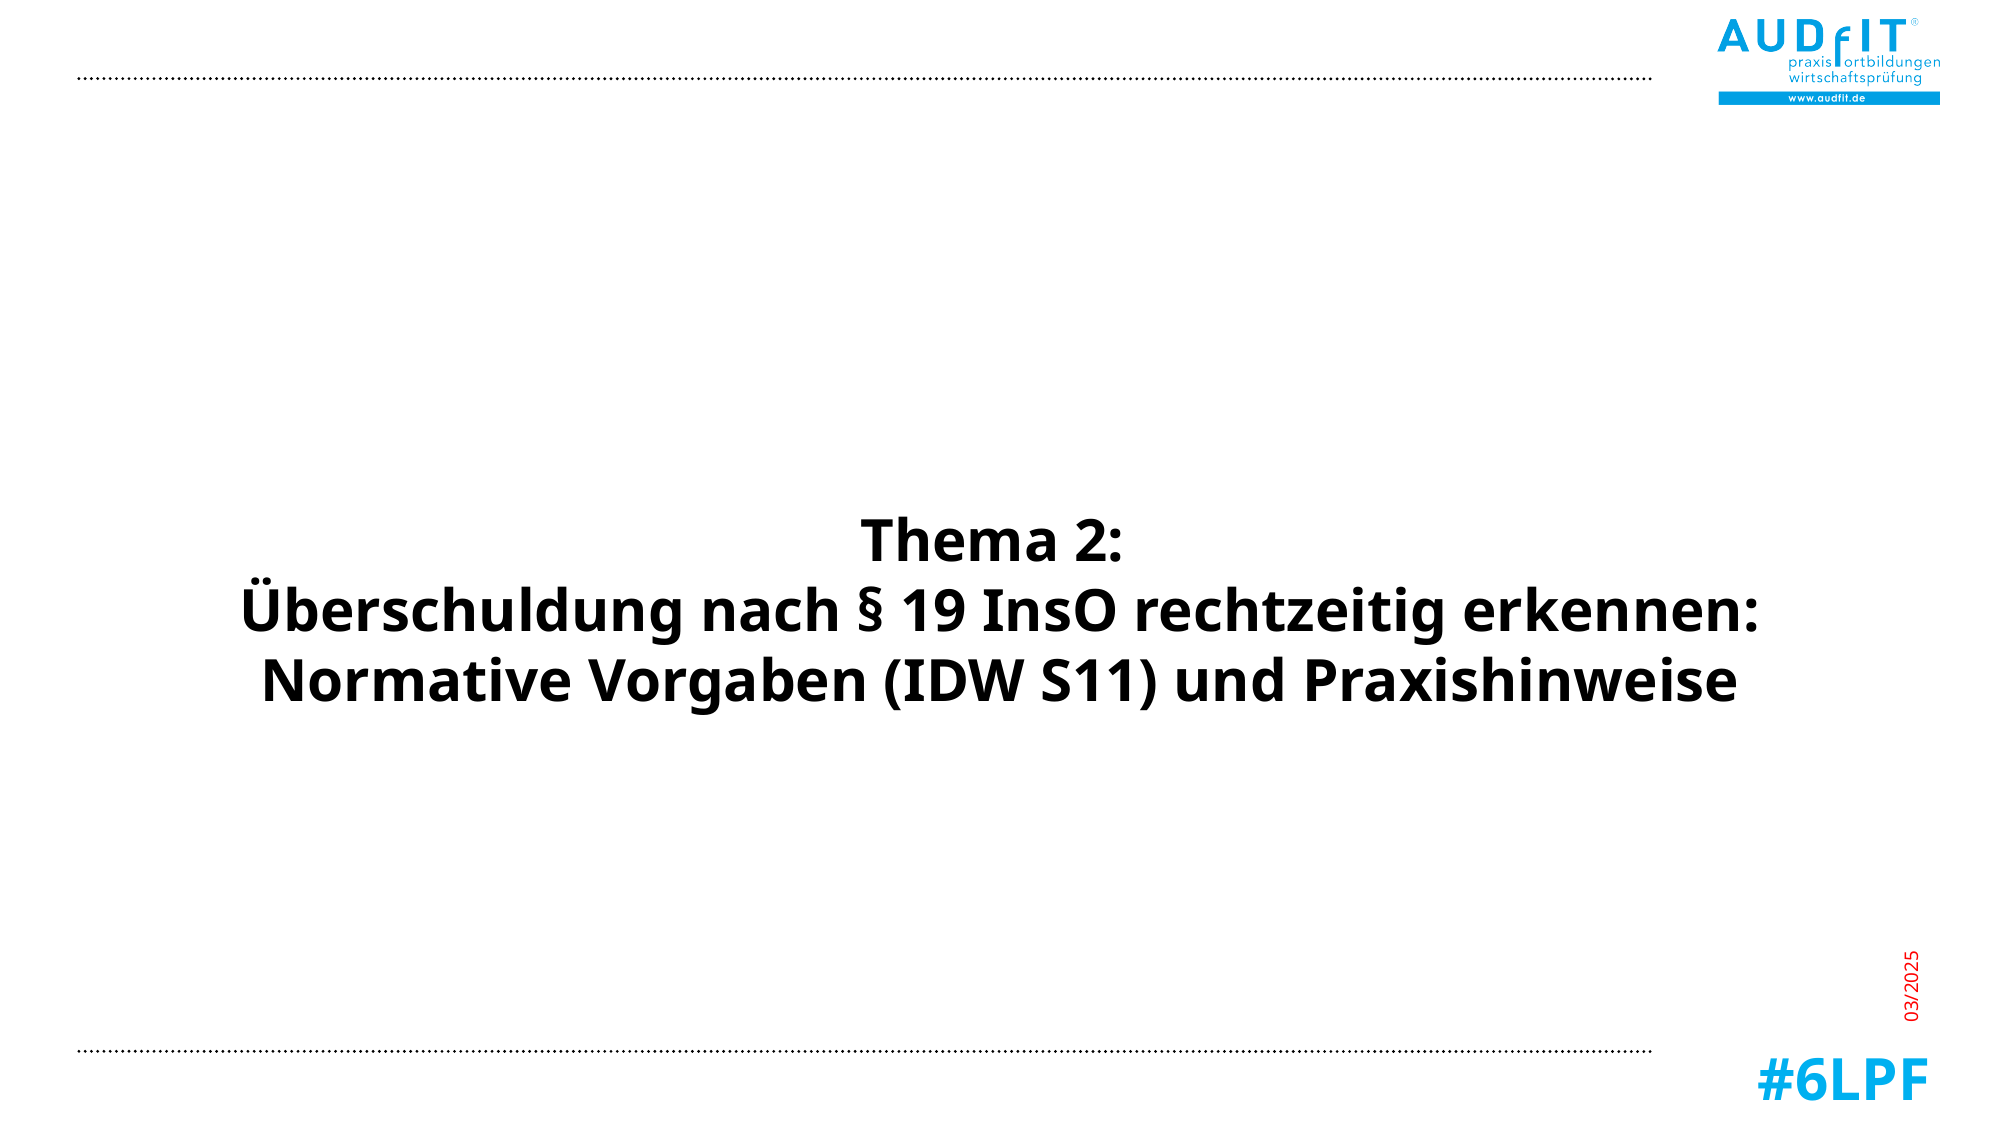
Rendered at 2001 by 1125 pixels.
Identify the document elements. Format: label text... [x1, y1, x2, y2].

picture [1730, 31, 1737, 40]
picture [1717, 18, 1940, 105]
title Thema 2: Überschuldung nach § 19 InsO rechtzeitig erkennen: Normative Vorgaben (IDW S11) und Praxishinweise [43, 503, 1957, 882]
text_box 03/2025 [1891, 919, 1945, 1038]
